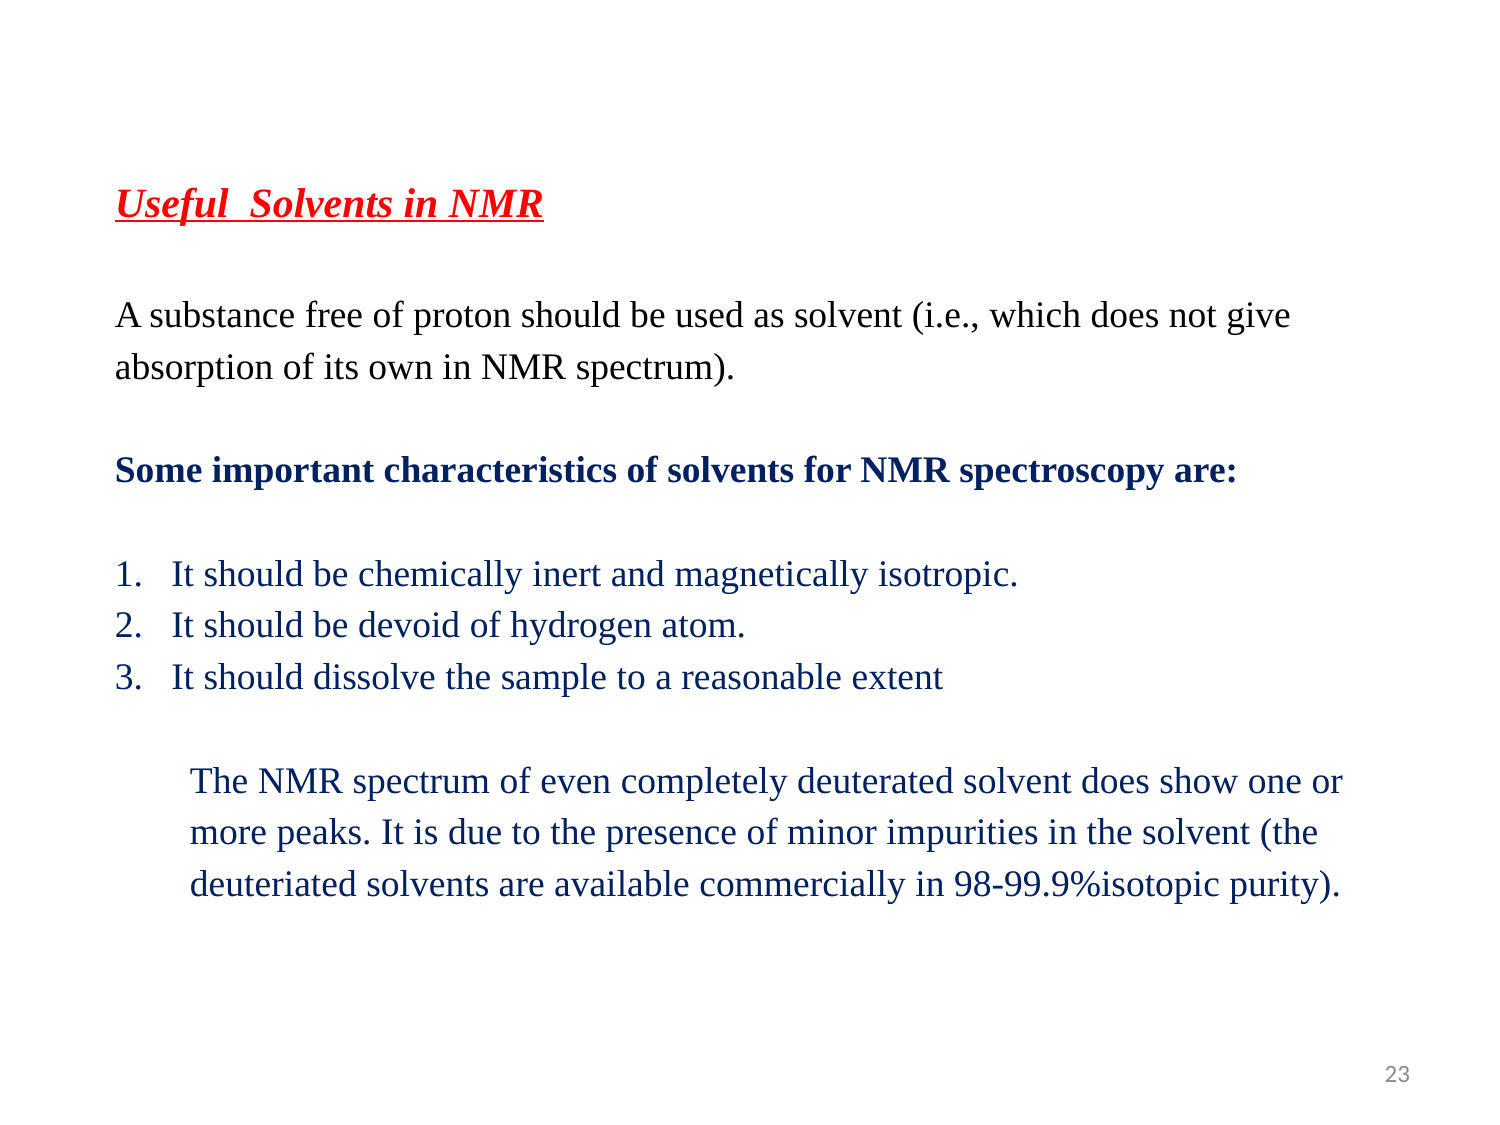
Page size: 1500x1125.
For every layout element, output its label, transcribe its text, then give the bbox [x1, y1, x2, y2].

slide_number 23 [1074, 1042, 1425, 1103]
text_box Useful Solvents in NMR A substance free of proton should be used as solvent (i.e., which does not give absorption of its own in NMR spectrum). Some important characteristics of solvents for NMR spectroscopy are: It should be chemically inert and magnetically isotropic. It should be devoid of hydrogen atom. It should dissolve the sample to a reasonable extent The NMR spectrum of even completely deuterated solvent does show one or more peaks. It is due to the presence of minor impurities in the solvent (the deuteriated solvents are available commercially in 98-99.9%isotopic purity). [100, 160, 1412, 912]
